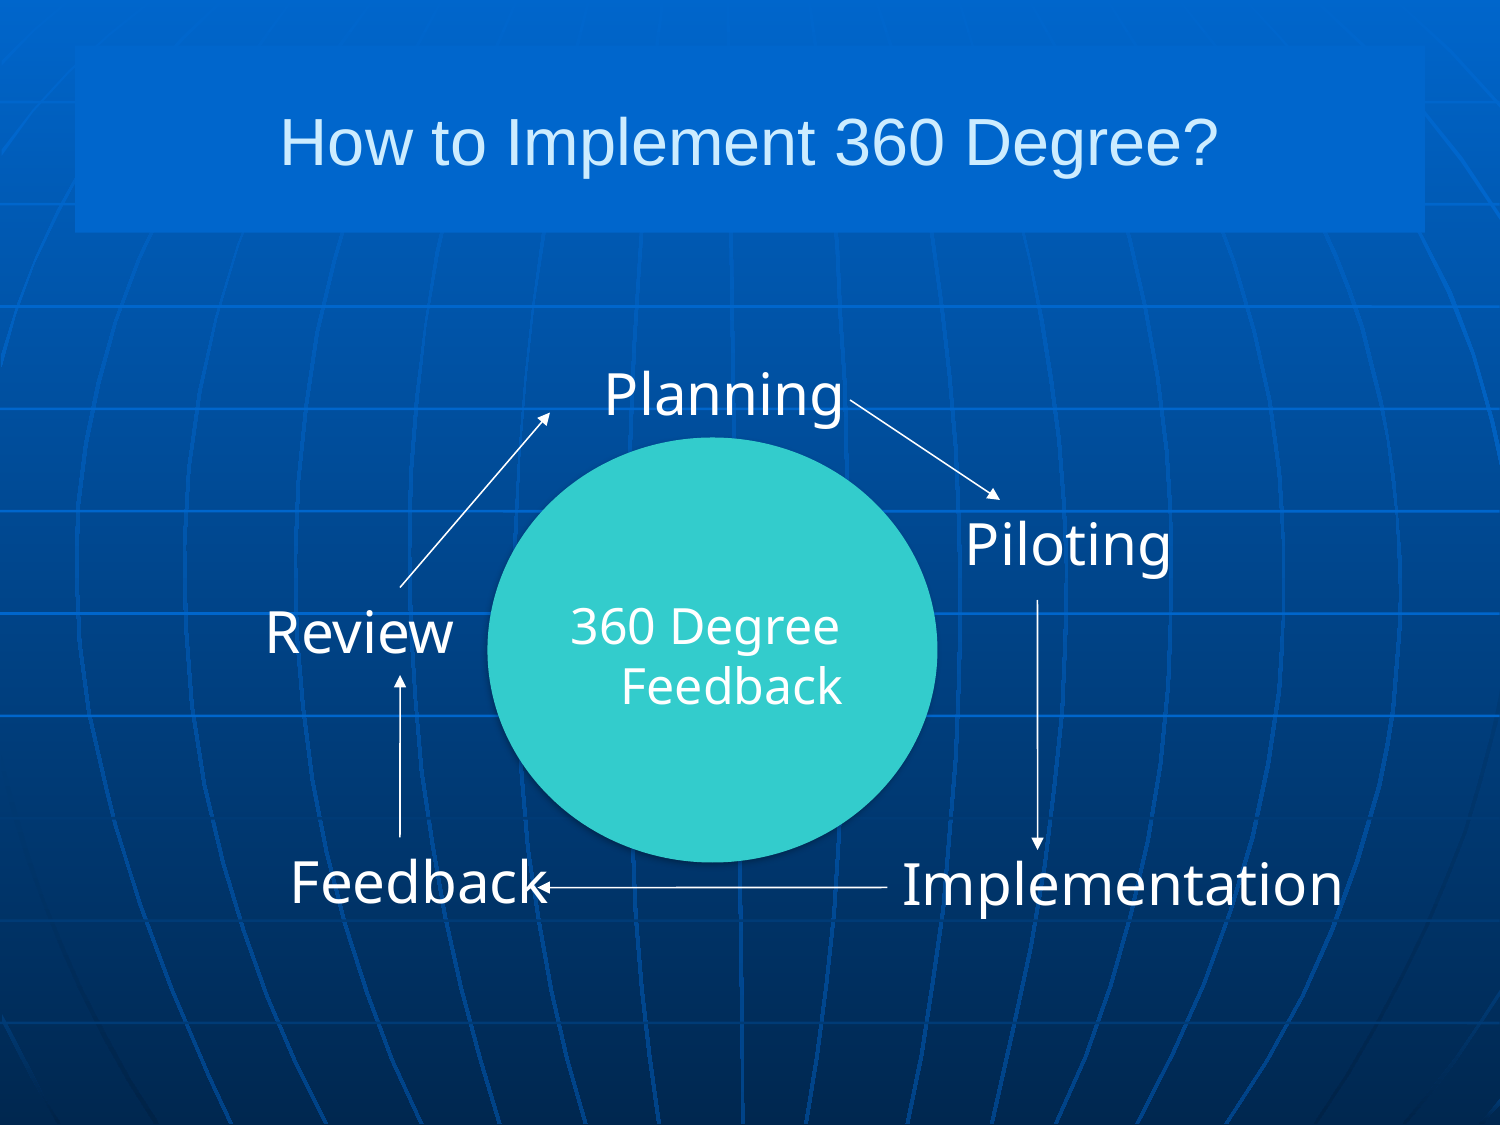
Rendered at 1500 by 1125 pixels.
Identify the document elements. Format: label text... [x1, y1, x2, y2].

text_box Piloting [949, 500, 1338, 585]
text_box Planning [549, 350, 938, 435]
text_box [393, 675, 407, 838]
text_box [537, 881, 888, 894]
title How to Implement 360 Degree? [74, 45, 1426, 233]
text_box [1031, 599, 1044, 850]
text_box [849, 399, 1000, 500]
text_box Feedback [274, 837, 713, 923]
text_box [488, 437, 938, 863]
text_box 360 Degree Feedback [549, 587, 875, 723]
text_box Implementation [887, 839, 1463, 925]
text_box [399, 412, 550, 588]
text_box Review [249, 587, 513, 673]
